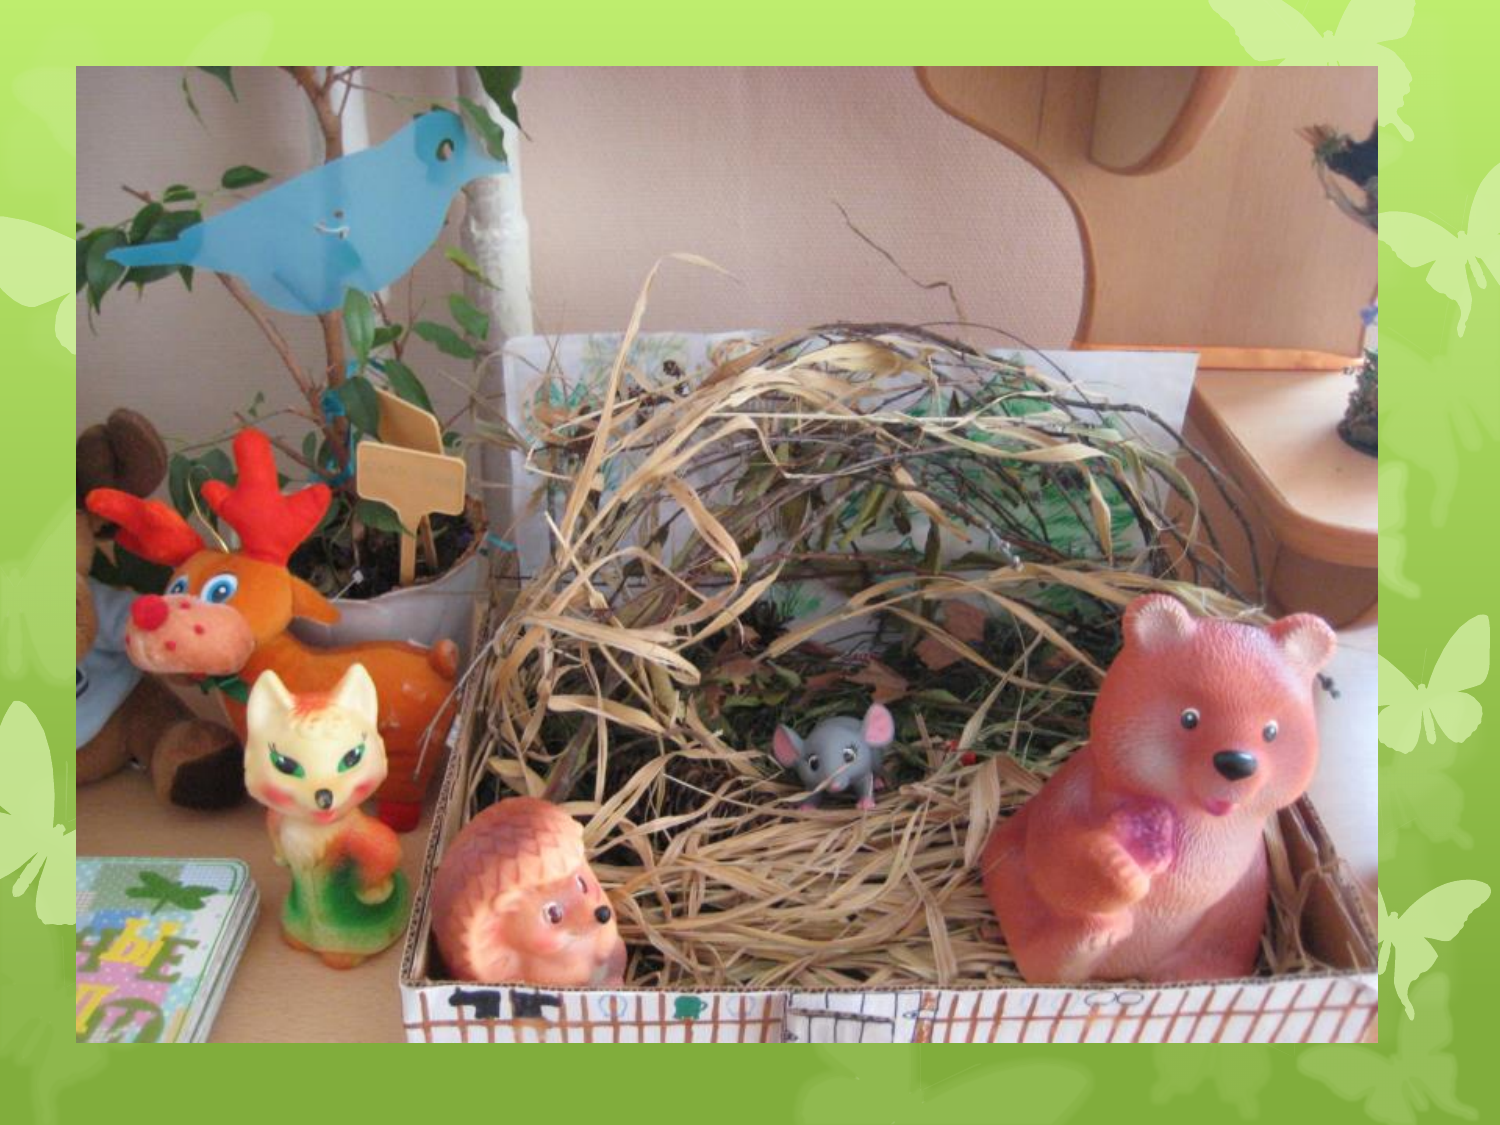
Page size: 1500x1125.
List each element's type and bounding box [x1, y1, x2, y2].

picture [76, 65, 1379, 1043]
